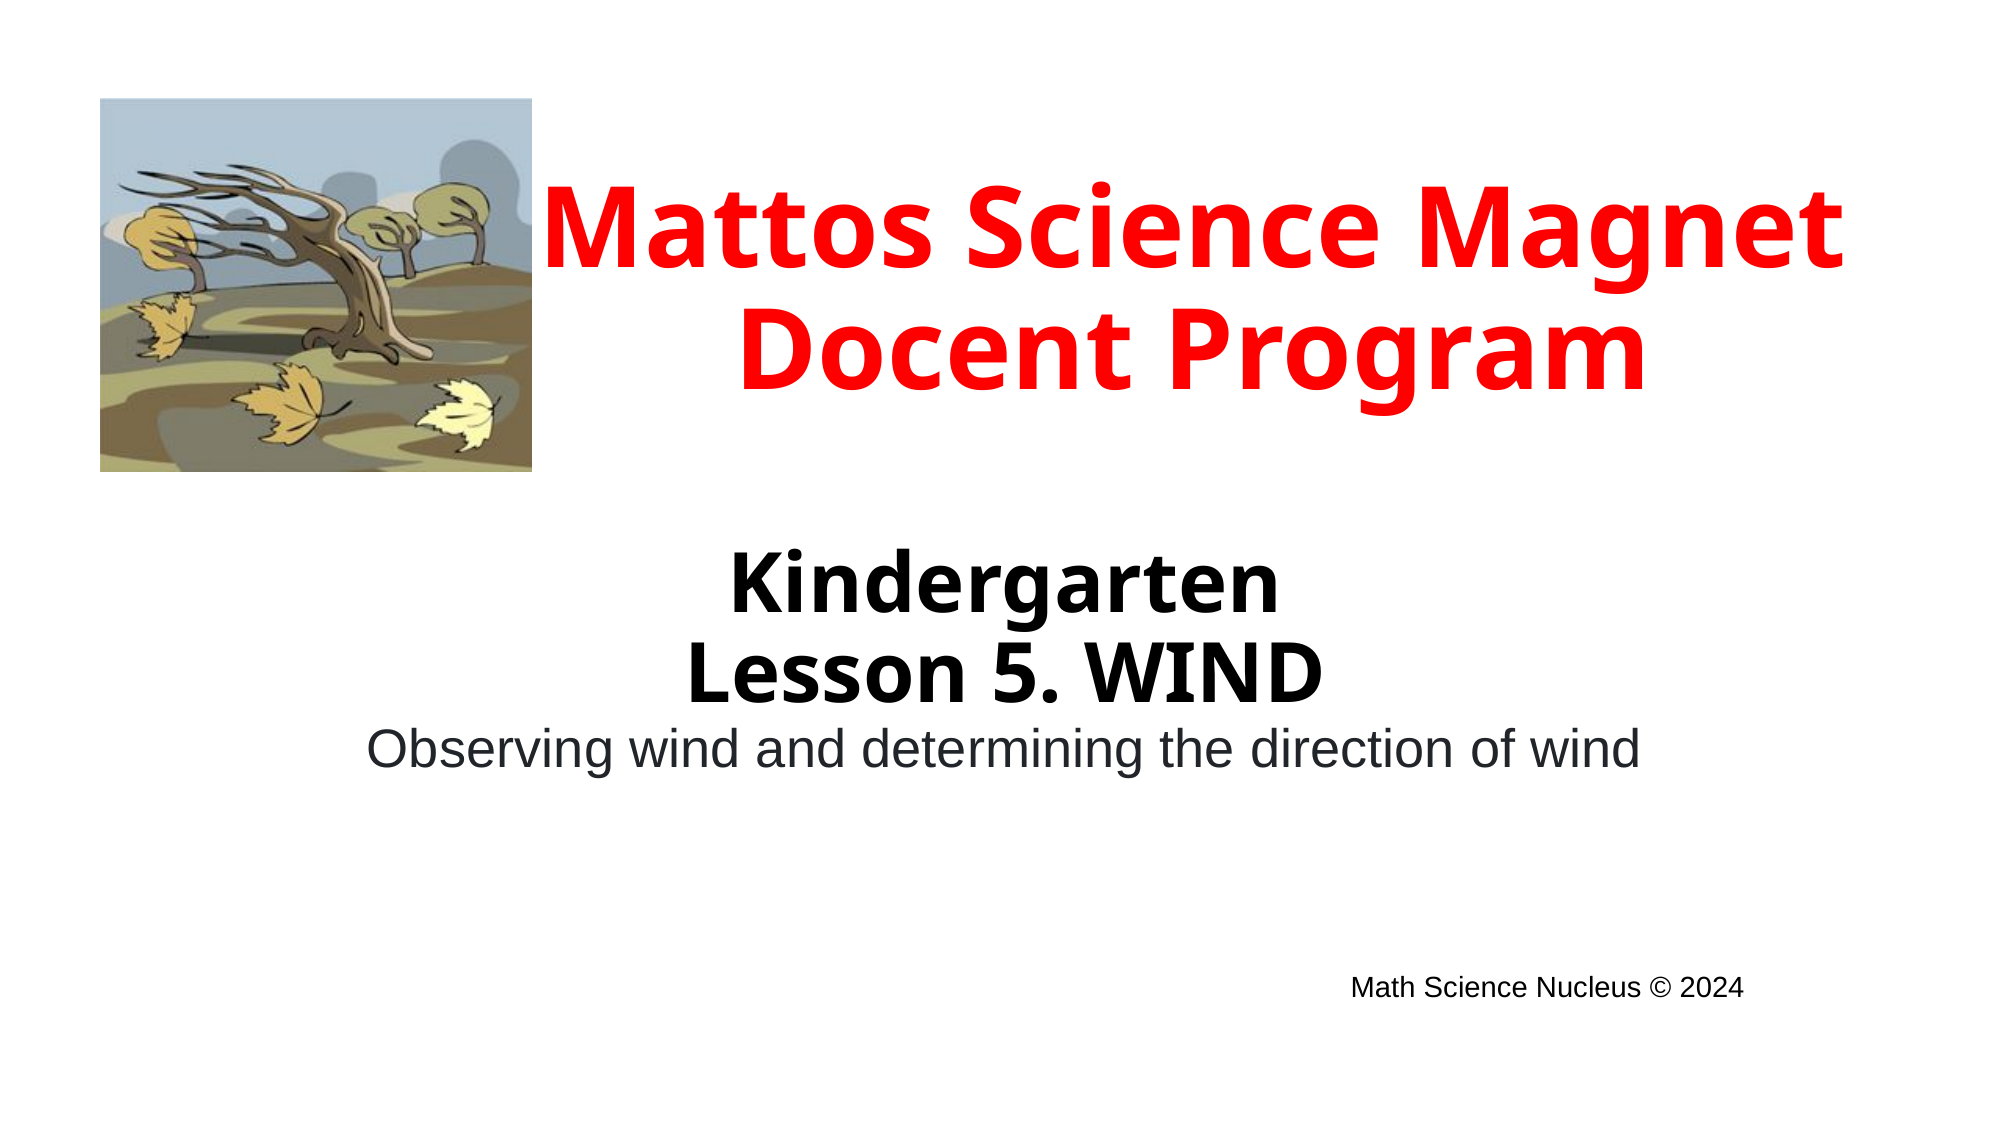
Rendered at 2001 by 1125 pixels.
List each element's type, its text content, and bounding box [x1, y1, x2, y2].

subtitle Kindergarten Lesson 5. WIND Observing wind and determining the direction of wind [122, 533, 1888, 916]
title Mattos Science Magnet Docent Program [535, 149, 1888, 422]
text_box Math Science Nucleus © 2024 [1335, 926, 1866, 1011]
picture [99, 98, 532, 473]
